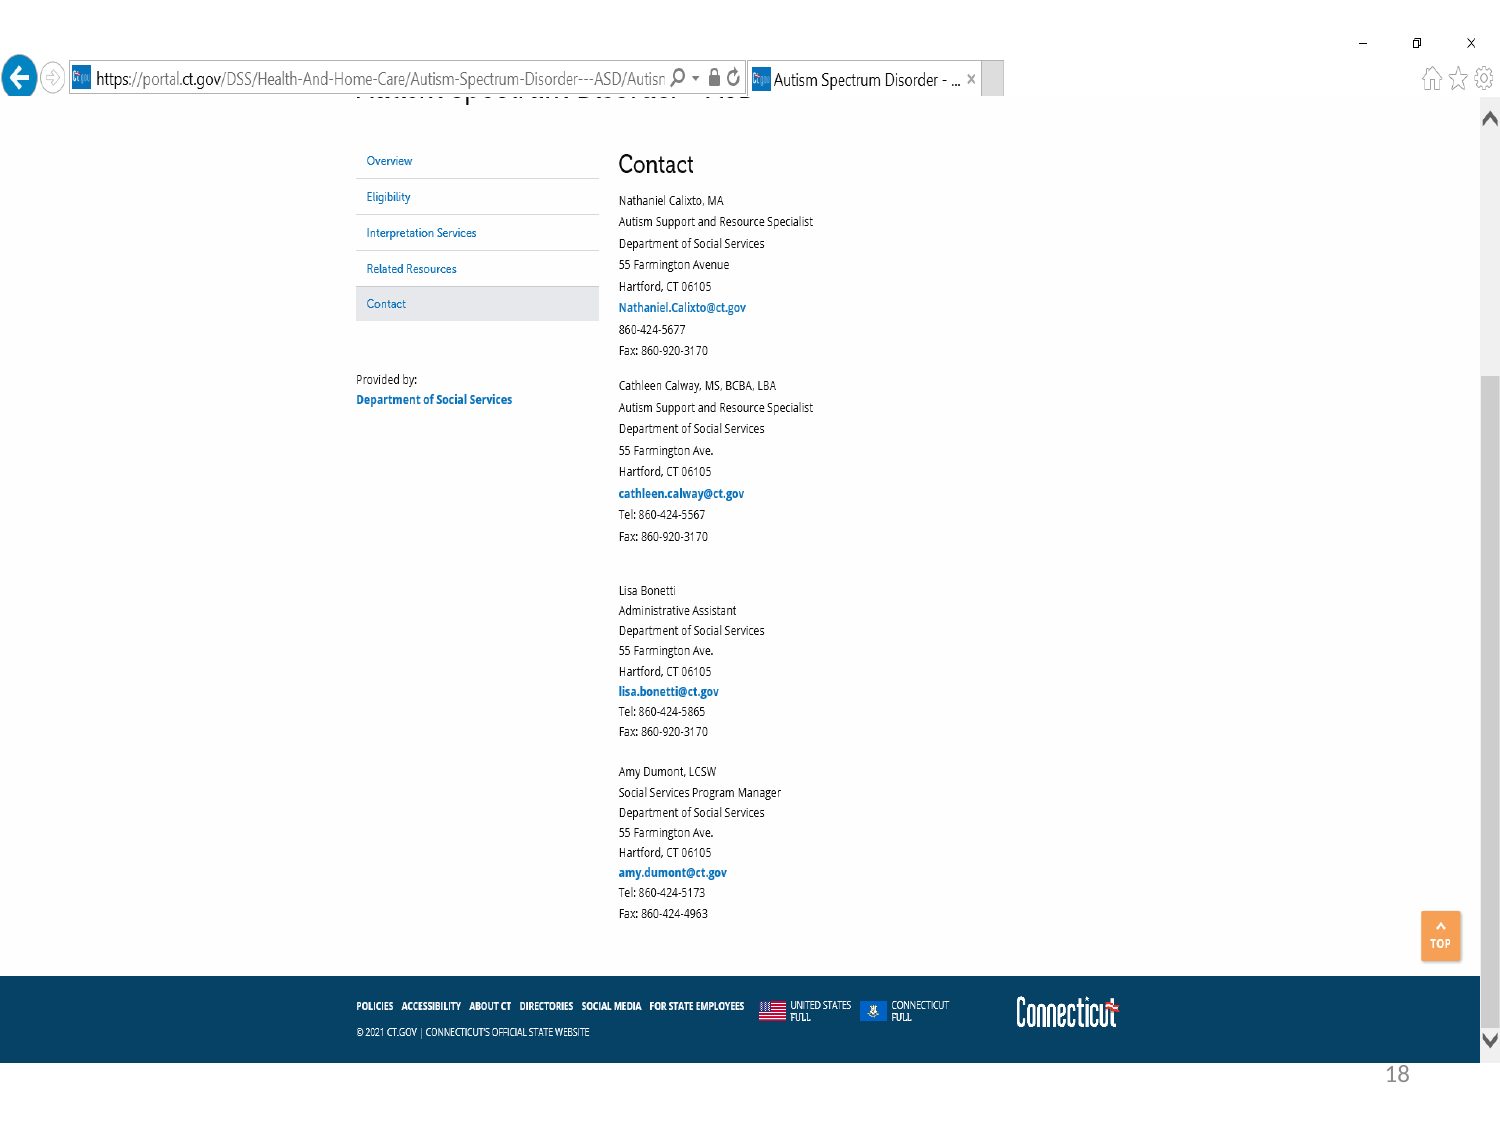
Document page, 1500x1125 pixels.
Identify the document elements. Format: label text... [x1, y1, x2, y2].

picture [0, 22, 1500, 1063]
slide_number 18 [1074, 1071, 1425, 1103]
